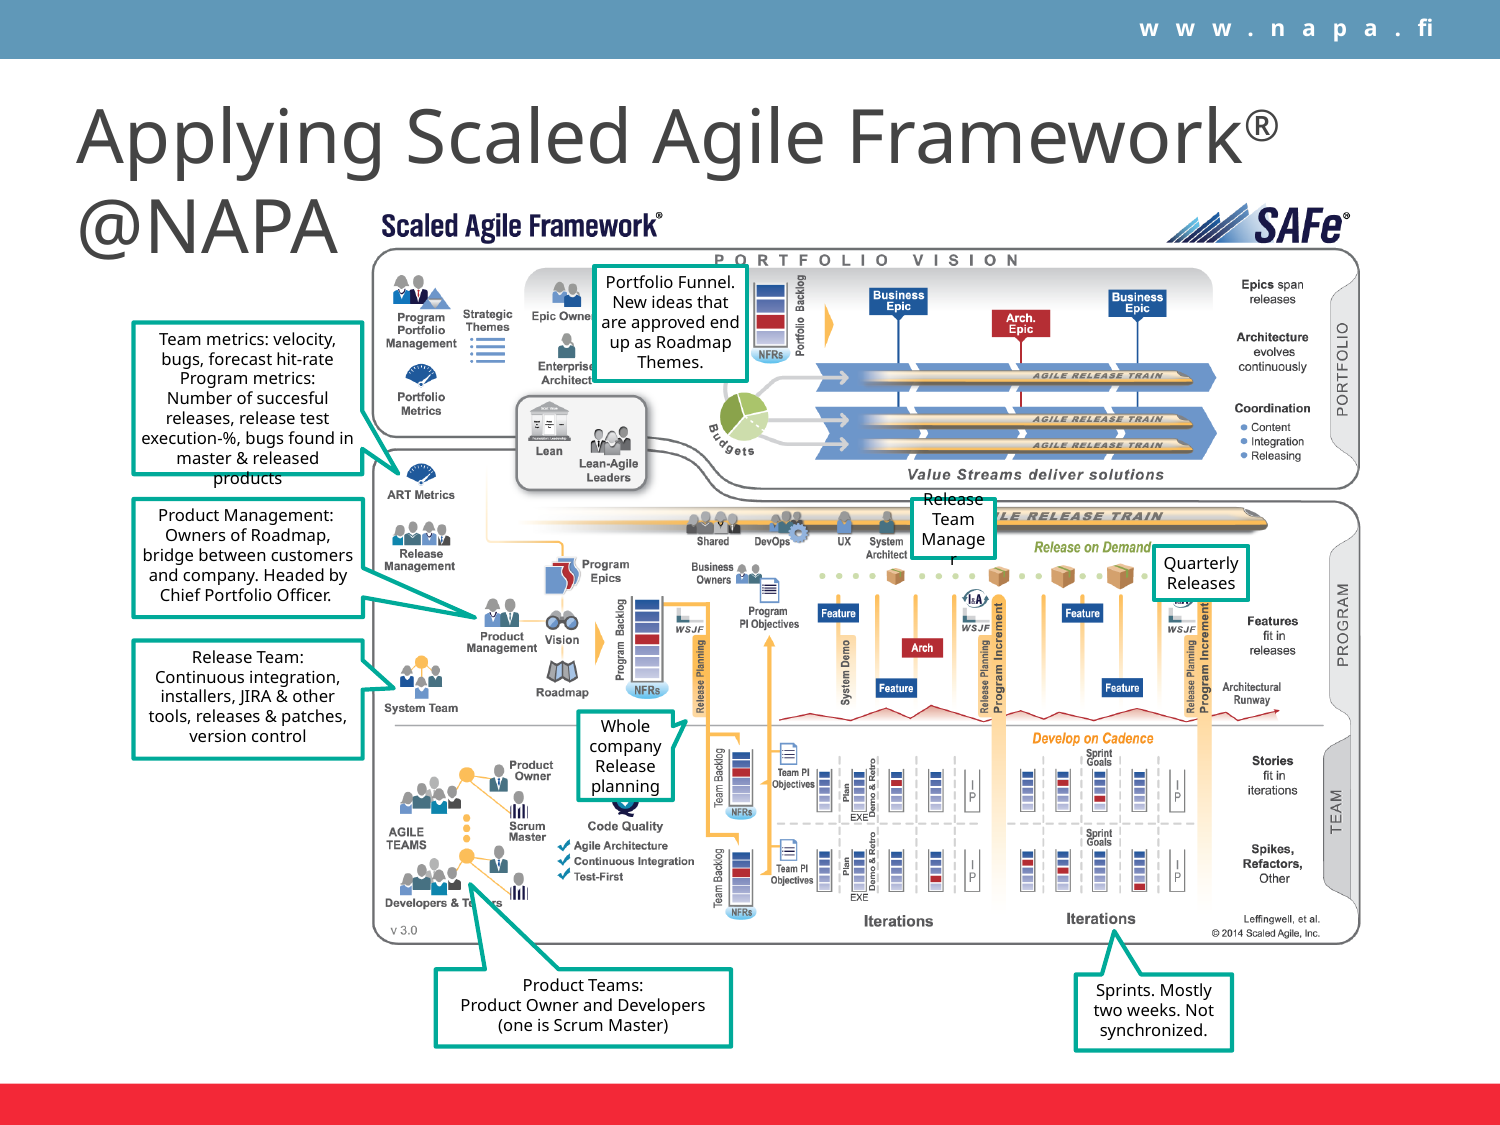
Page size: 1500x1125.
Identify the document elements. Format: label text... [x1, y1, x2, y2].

title Applying Scaled Agile Framework® @NAPA [76, 88, 1489, 277]
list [368, 201, 1363, 947]
text_box Release Team: Continuous integration, installers, JIRA & other tools, releases & patches, version control [131, 638, 363, 761]
text_box Sprints. Mostly two weeks. Not synchronized. [1073, 955, 1235, 1053]
text_box Team metrics: velocity, bugs, forecast hit-rate Program metrics: Number of succesful releases, release test execution-%, bugs found in master & released products [131, 320, 363, 477]
text_box Product Management: Owners of Roadmap, bridge between customers and company. Headed by Chief Portfolio Officer. [131, 496, 363, 620]
text_box Product Teams: Product Owner and Developers (one is Scrum Master) [433, 955, 734, 1049]
